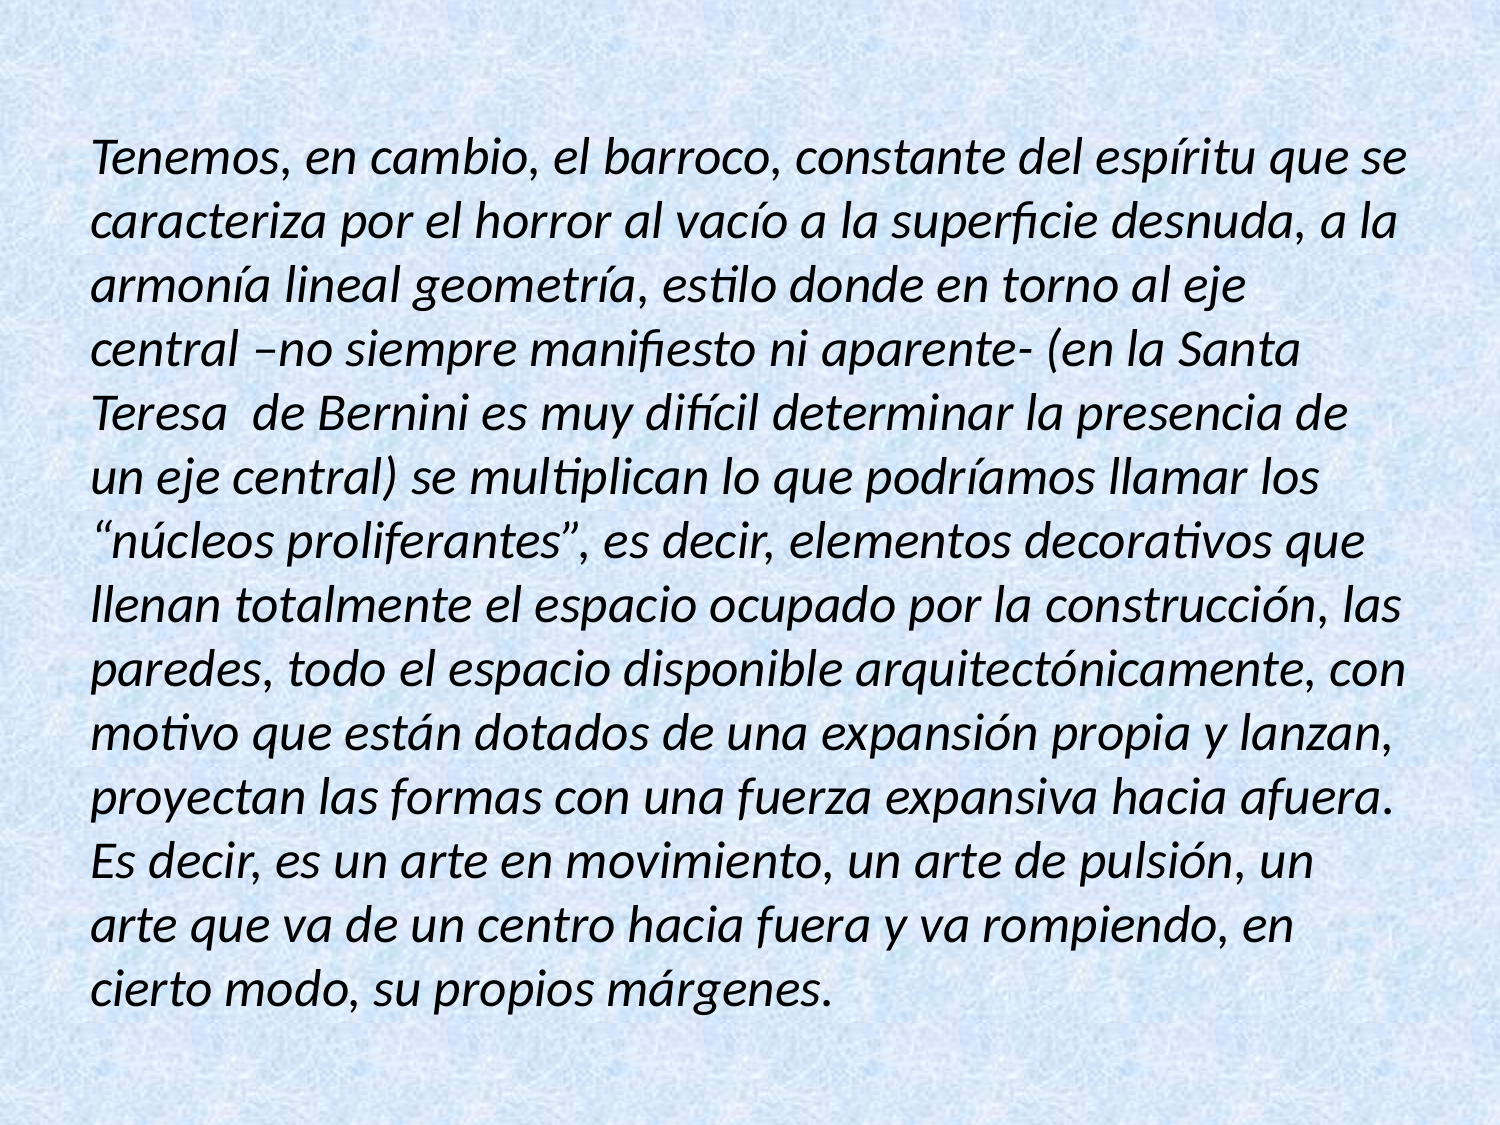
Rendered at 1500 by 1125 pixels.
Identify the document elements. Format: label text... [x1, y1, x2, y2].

picture [0, 0, 1500, 1125]
list Tenemos, en cambio, el barroco, constante del espíritu que se caracteriza por el horror al vacío a la superficie desnuda, a la armonía lineal geometría, estilo donde en torno al eje central –no siempre manifiesto ni aparente- (en la Santa Teresa de Bernini es muy difícil determinar la presencia de un eje central) se multiplican lo que podríamos llamar los “núcleos proliferantes”, es decir, elementos decorativos que llenan totalmente el espacio ocupado por la construcción, las paredes, todo el espacio disponible arquitectónicamente, con motivo que están dotados de una expansión propia y lanzan, proyectan las formas con una fuerza expansiva hacia afuera. Es decir, es un arte en movimiento, un arte de pulsión, un arte que va de un centro hacia fuera y va rompiendo, en cierto modo, su propios márgenes. [75, 113, 1425, 1047]
